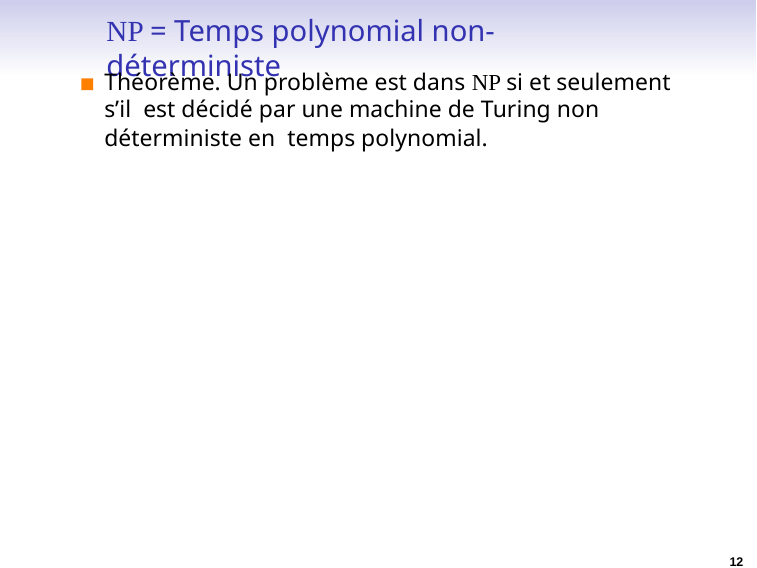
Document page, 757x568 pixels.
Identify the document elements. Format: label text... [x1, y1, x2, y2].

text_box [81, 78, 94, 91]
picture [0, 0, 756, 74]
text_box Théorème. Un problème est dans NP si et seulement s’il est décidé par une machine de Turing non déterministe en temps polynomial. [102, 65, 693, 151]
text_box 12 [727, 553, 746, 568]
text_box NP = Temps polynomial non-déterministe [104, 9, 652, 65]
